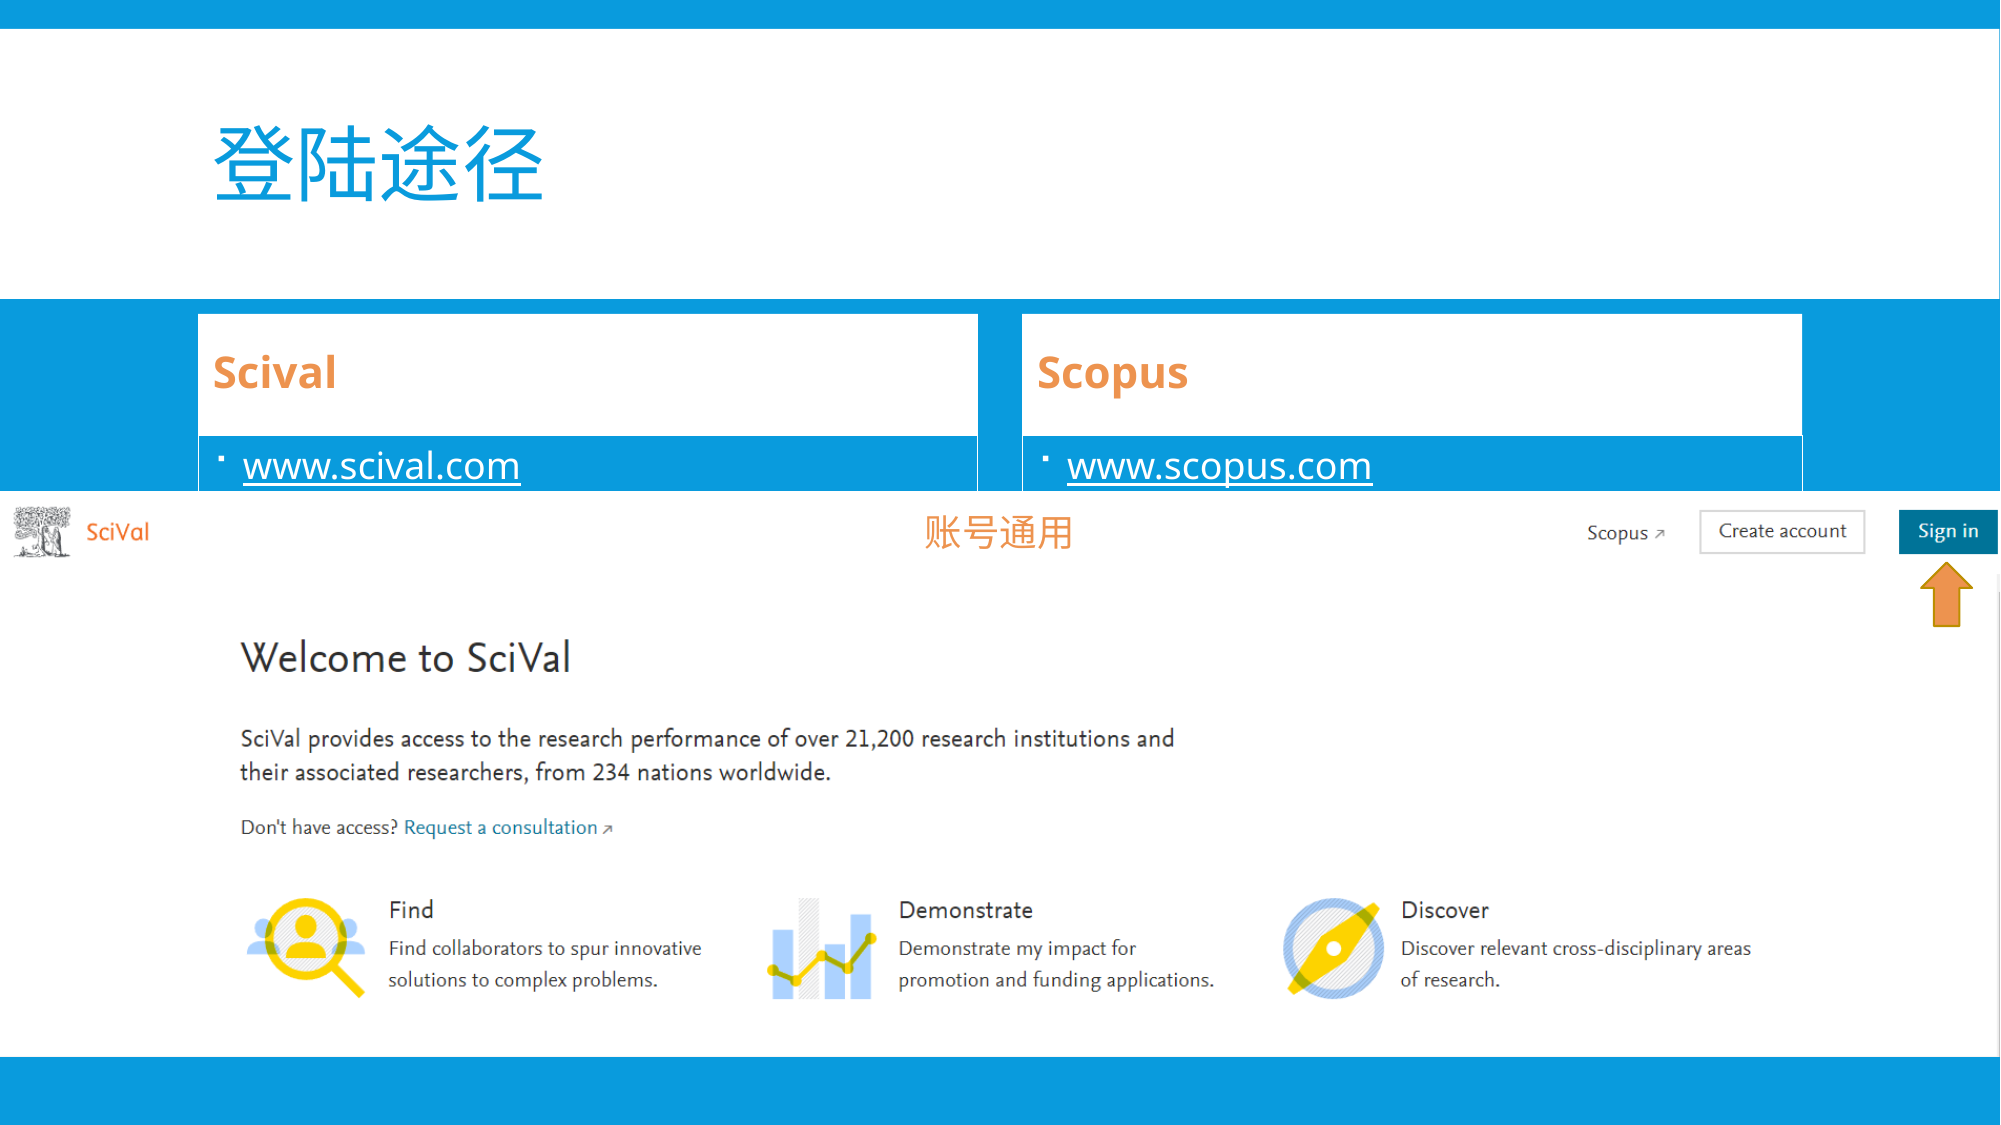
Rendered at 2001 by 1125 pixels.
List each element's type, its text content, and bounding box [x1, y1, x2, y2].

list www.scopus.com [1022, 435, 1803, 488]
picture [0, 492, 2000, 1056]
list Scopus [1022, 313, 1803, 435]
list Scival [198, 313, 978, 435]
list www.scival.com [198, 435, 978, 488]
title 登陆途径 [197, 46, 1803, 295]
